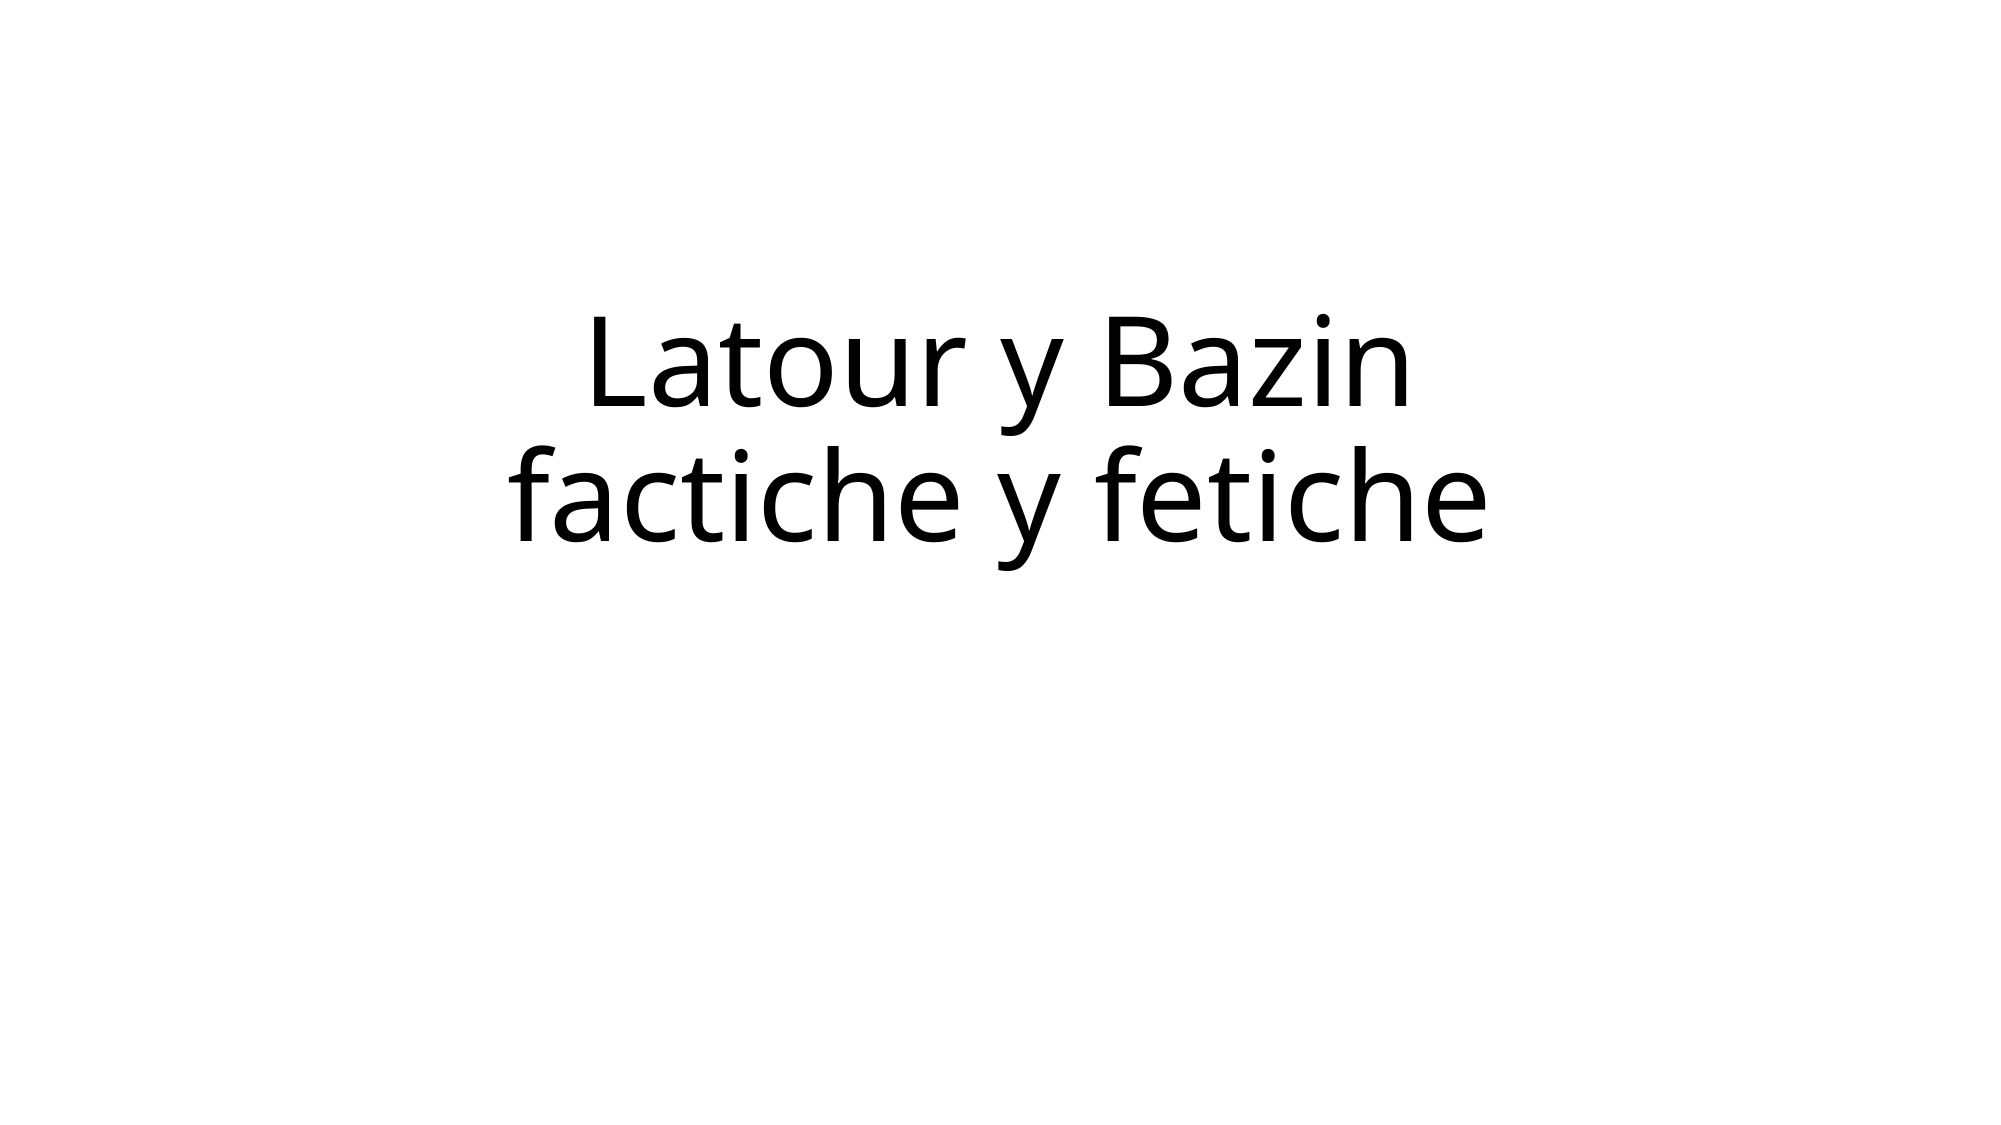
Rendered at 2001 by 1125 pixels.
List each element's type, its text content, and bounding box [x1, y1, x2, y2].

title Latour y Bazin factiche y fetiche [249, 184, 1750, 576]
